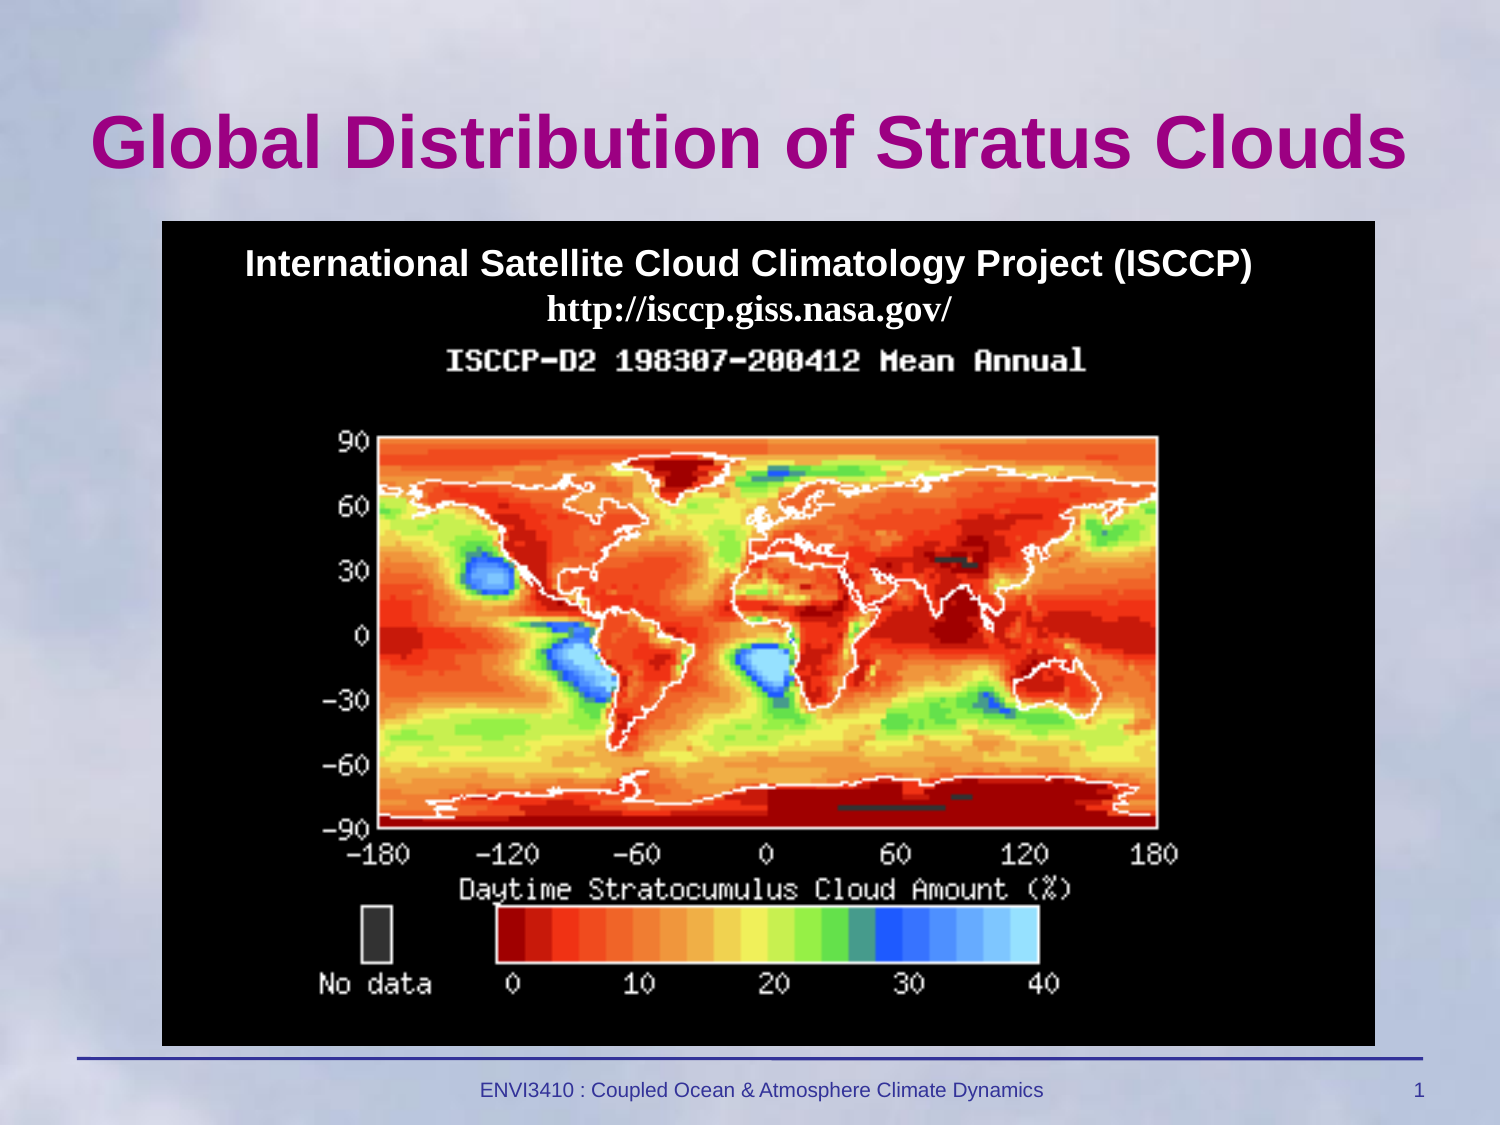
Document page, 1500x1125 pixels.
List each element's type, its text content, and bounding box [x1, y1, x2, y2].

picture [0, 0, 1500, 1125]
title Global Distribution of Stratus Clouds [74, 24, 1425, 253]
